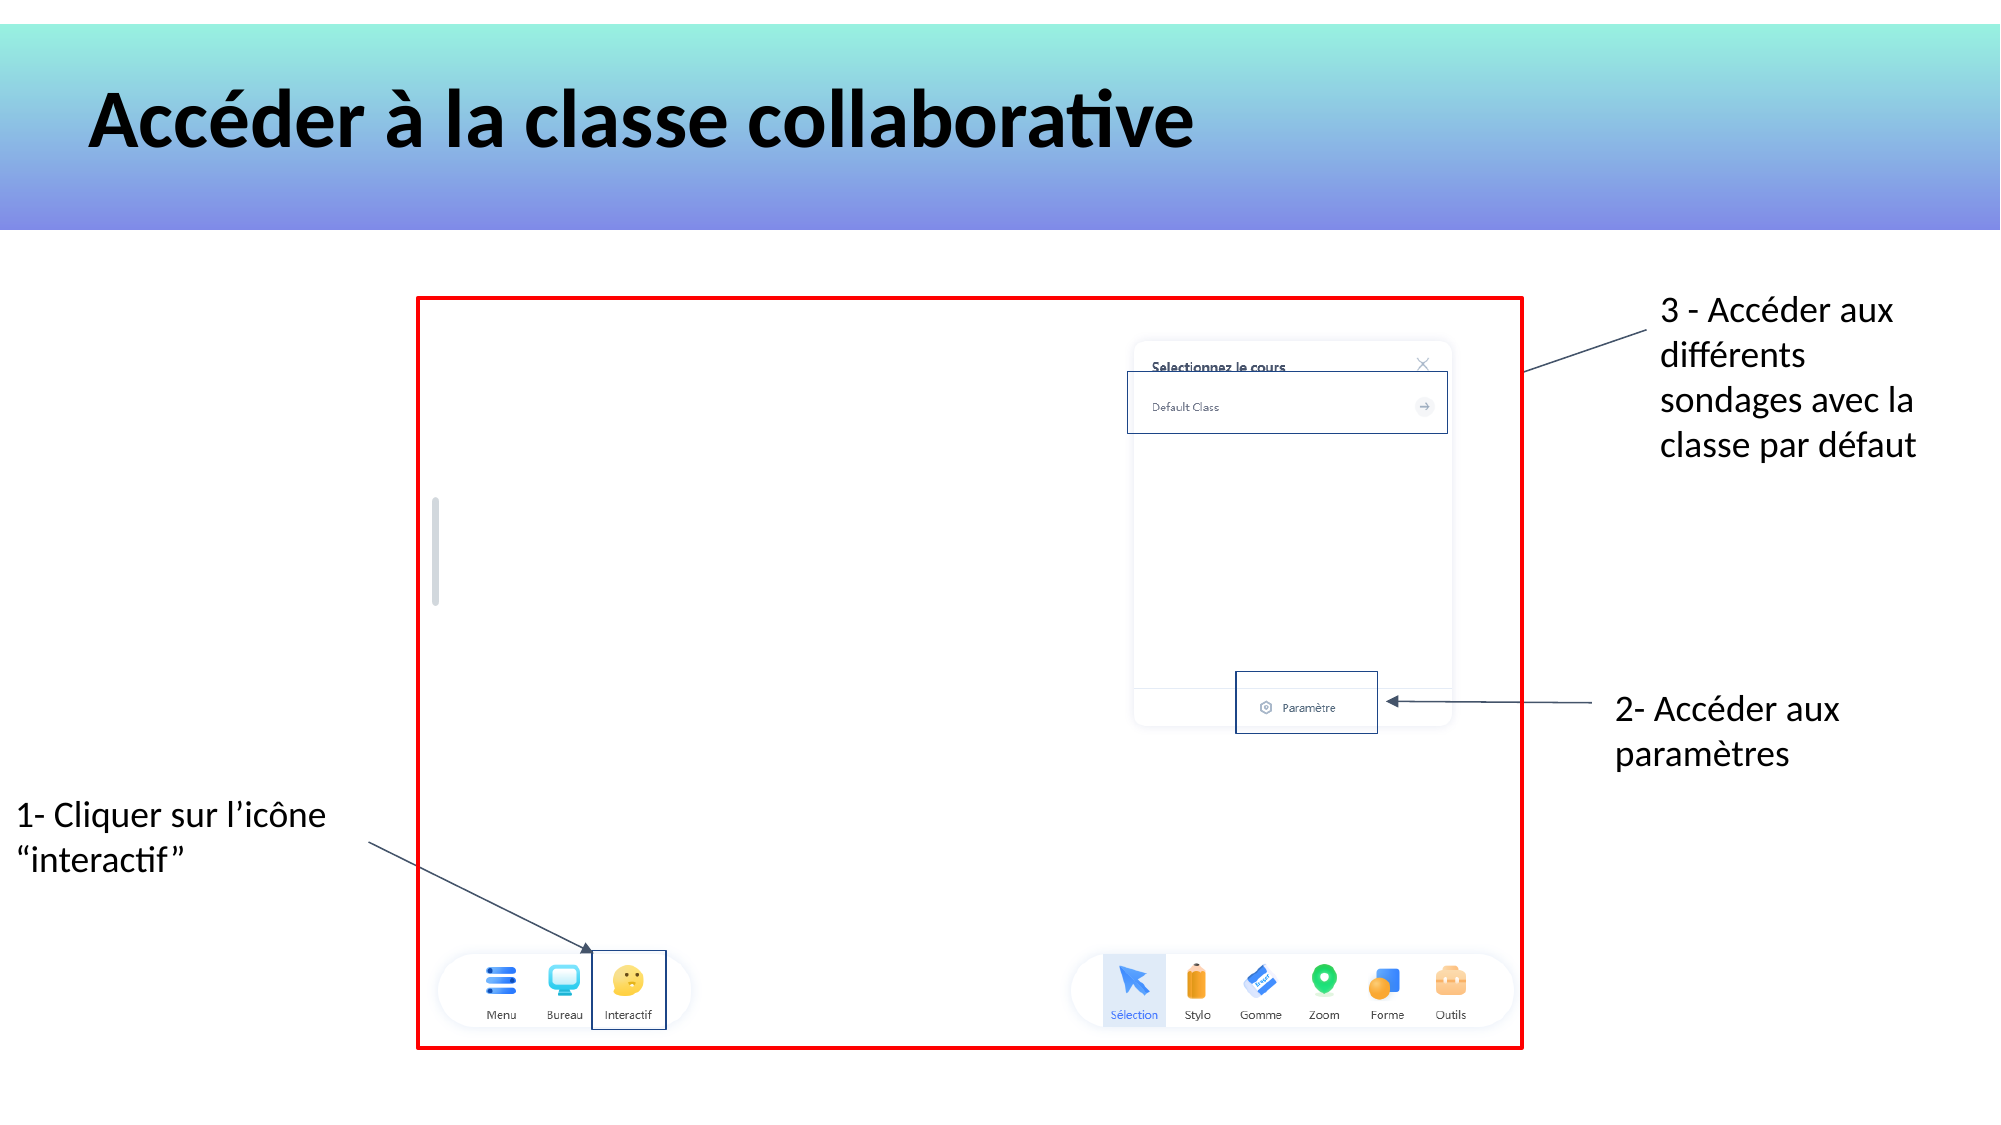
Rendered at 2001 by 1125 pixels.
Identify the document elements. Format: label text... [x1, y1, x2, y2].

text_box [368, 237, 1593, 1040]
text_box 3 - Accéder aux différents sondages avec la classe par défaut [1645, 270, 1954, 481]
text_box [1596, 329, 1647, 403]
text_box Accéder à la classe collaborative [7, 63, 1277, 175]
text_box 1- Cliquer sur l’icône “interactif” [0, 775, 363, 895]
text_box [0, 24, 2000, 230]
text_box 2- Accéder aux paramètres [1600, 669, 2000, 790]
